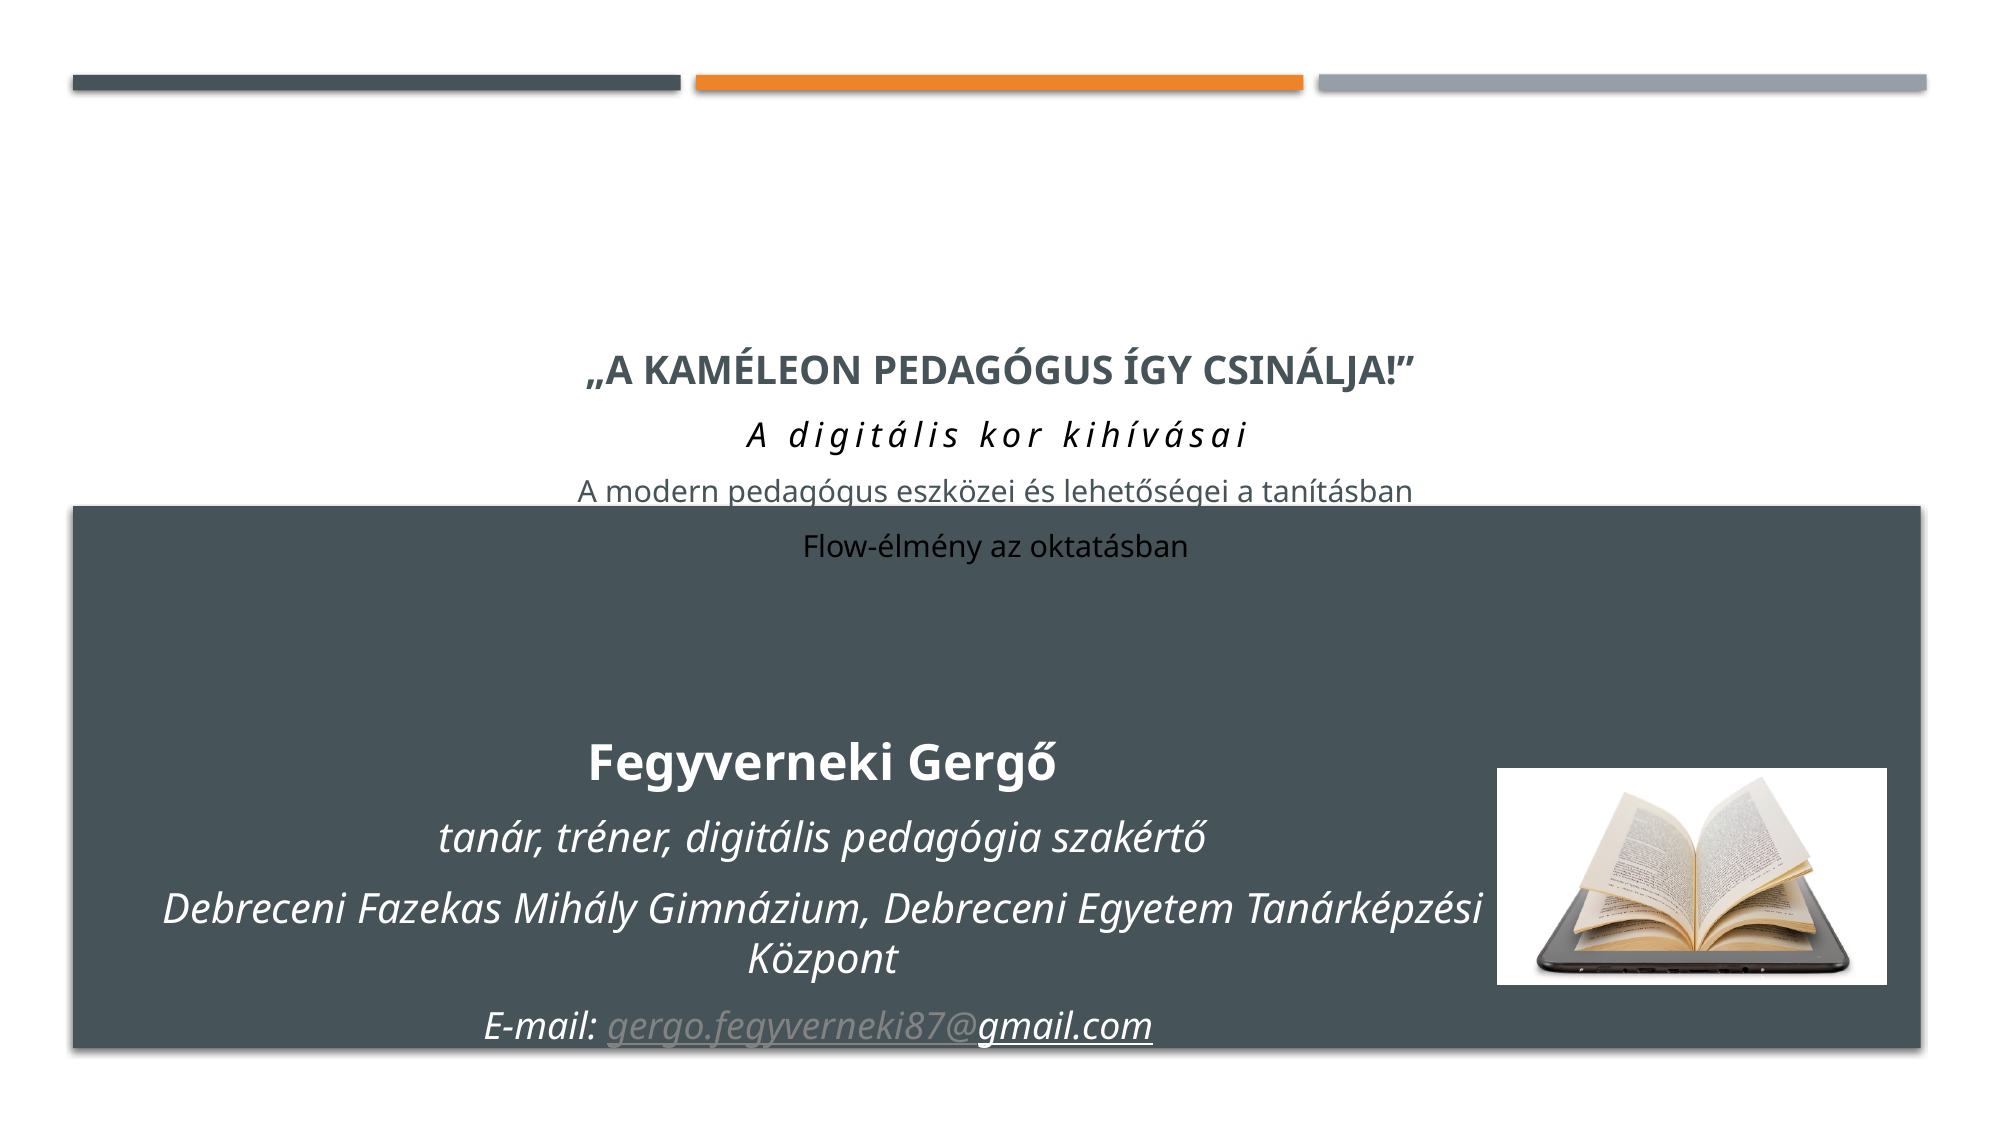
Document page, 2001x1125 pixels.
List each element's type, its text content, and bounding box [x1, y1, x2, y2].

picture [1497, 768, 1887, 985]
title „A kaméleon pedagógus így csinálja!” A digitális kor kihívásai A modern pedagógus eszközei és lehetőségei a tanításban Flow-élmény az oktatásban FLOW élmény az oktatásban [0, 314, 2000, 663]
subtitle Fegyverneki Gergő tanár, tréner, digitális pedagógia szakértő Debreceni Fazekas Mihály Gimnázium, Debreceni Egyetem Tanárképzési Központ E-mail: gergo.fegyverneki87@gmail.com [123, 722, 1524, 1070]
